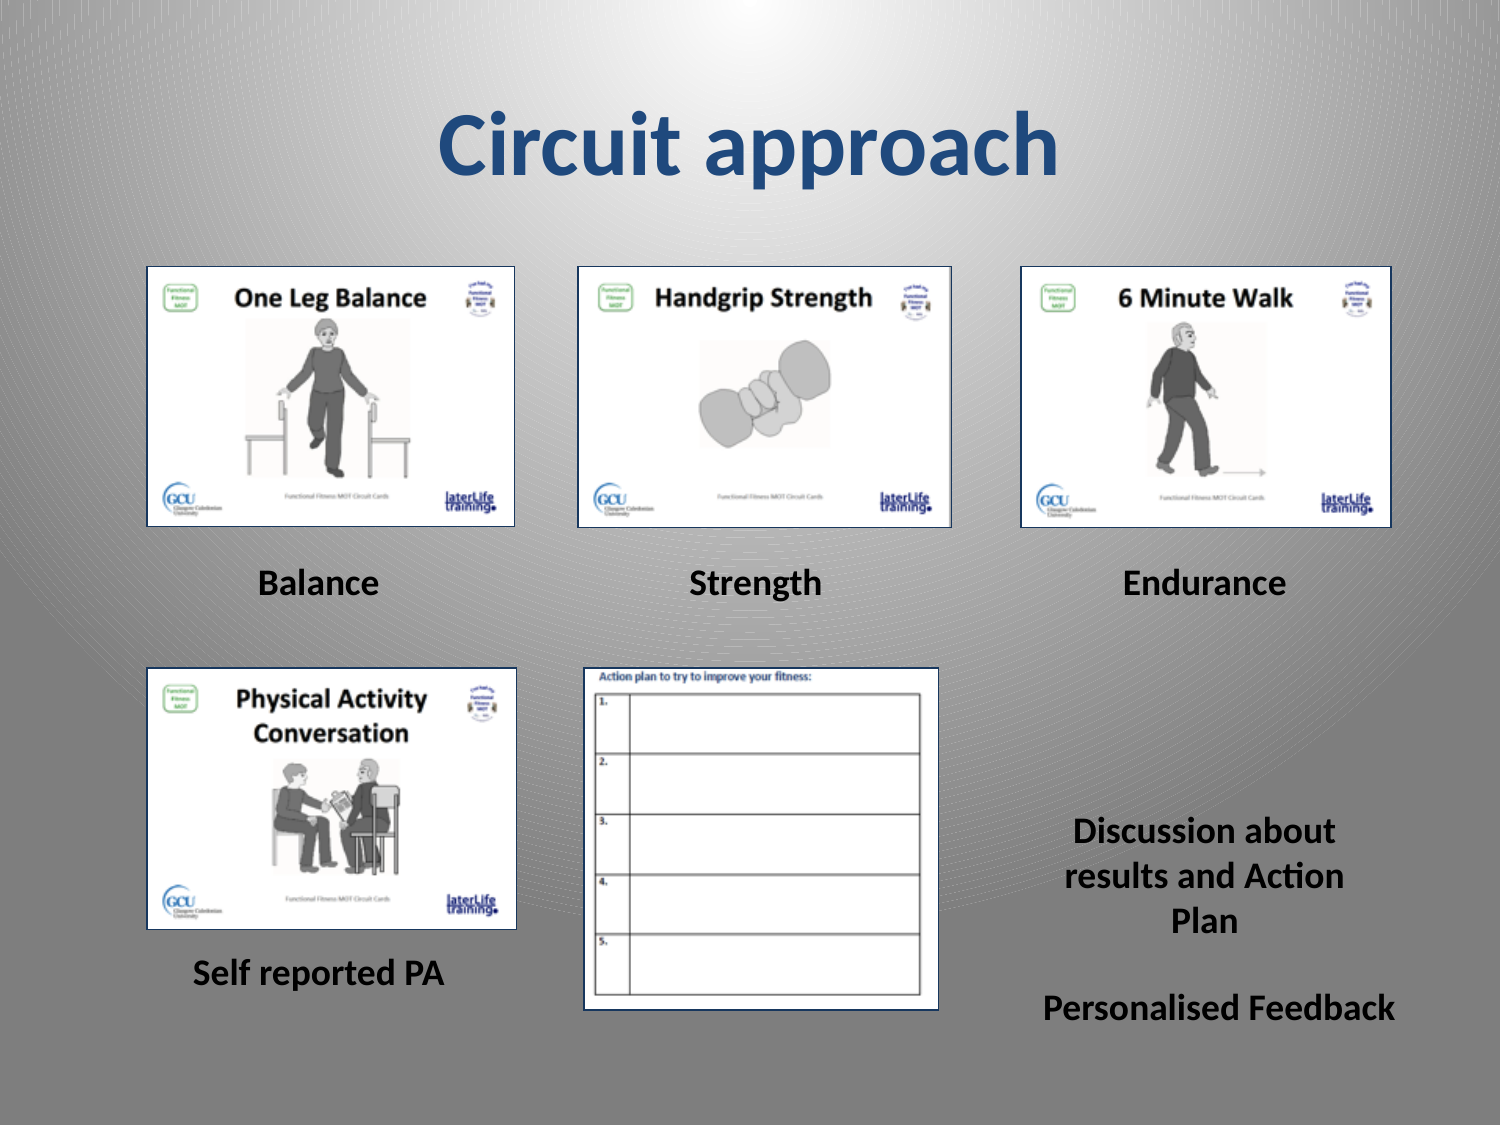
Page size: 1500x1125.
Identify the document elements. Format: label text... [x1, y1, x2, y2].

picture [1021, 266, 1391, 528]
text_box Balance [147, 550, 491, 611]
text_box Self reported PA [147, 940, 491, 1001]
picture [584, 668, 938, 1010]
picture [147, 668, 517, 929]
text_box Strength [584, 550, 928, 611]
text_box Personalised Feedback [986, 975, 1453, 1036]
text_box Discussion about results and Action Plan [1033, 798, 1377, 949]
picture [578, 266, 951, 528]
picture [147, 266, 514, 526]
text_box Endurance [1033, 550, 1377, 611]
title Circuit approach [75, 45, 1425, 233]
